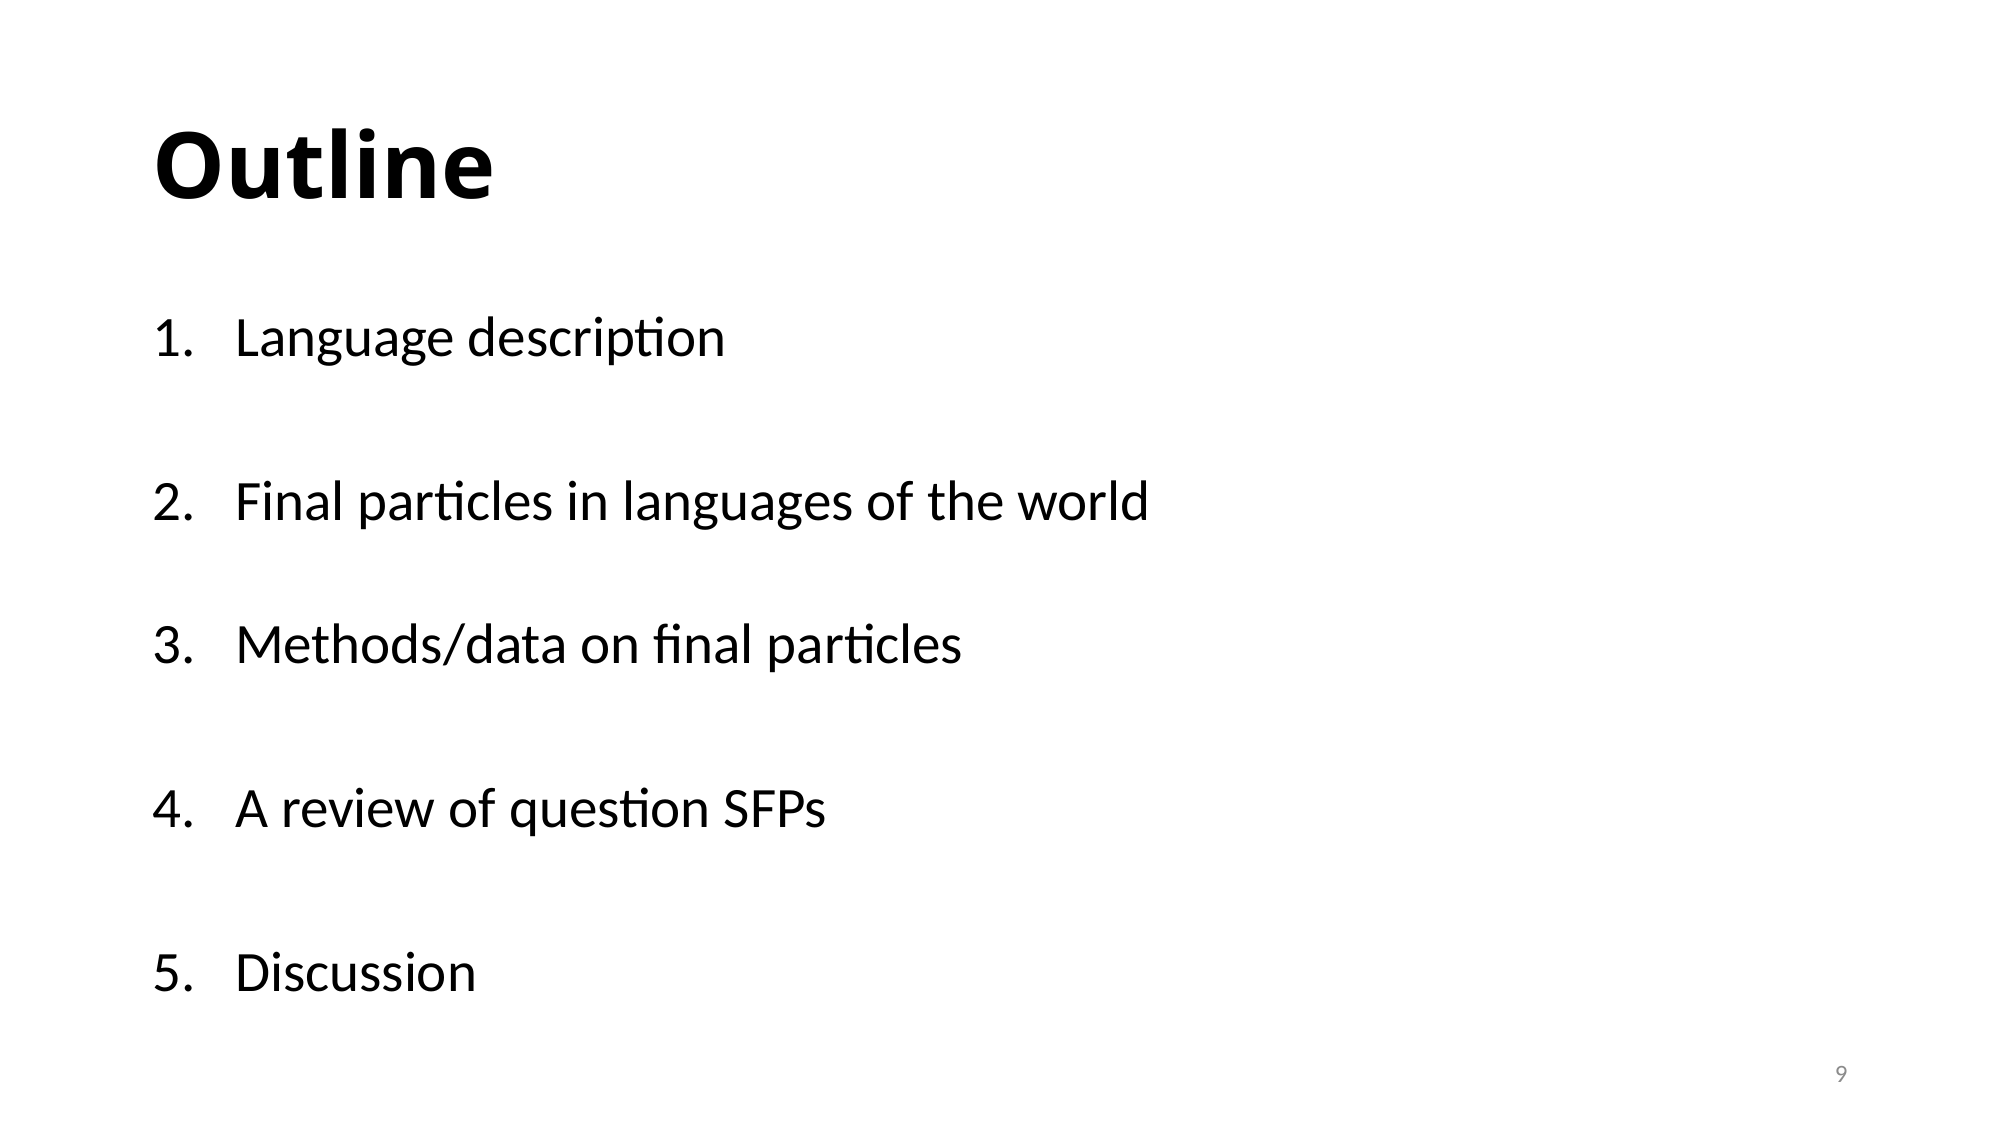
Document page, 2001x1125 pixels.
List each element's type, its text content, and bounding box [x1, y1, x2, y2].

list Language description Final particles in languages of the world Methods/data on final particles A review of question SFPs Discussion [137, 299, 1863, 1014]
title Outline [137, 59, 1863, 278]
slide_number 9 [1412, 1042, 1863, 1103]
